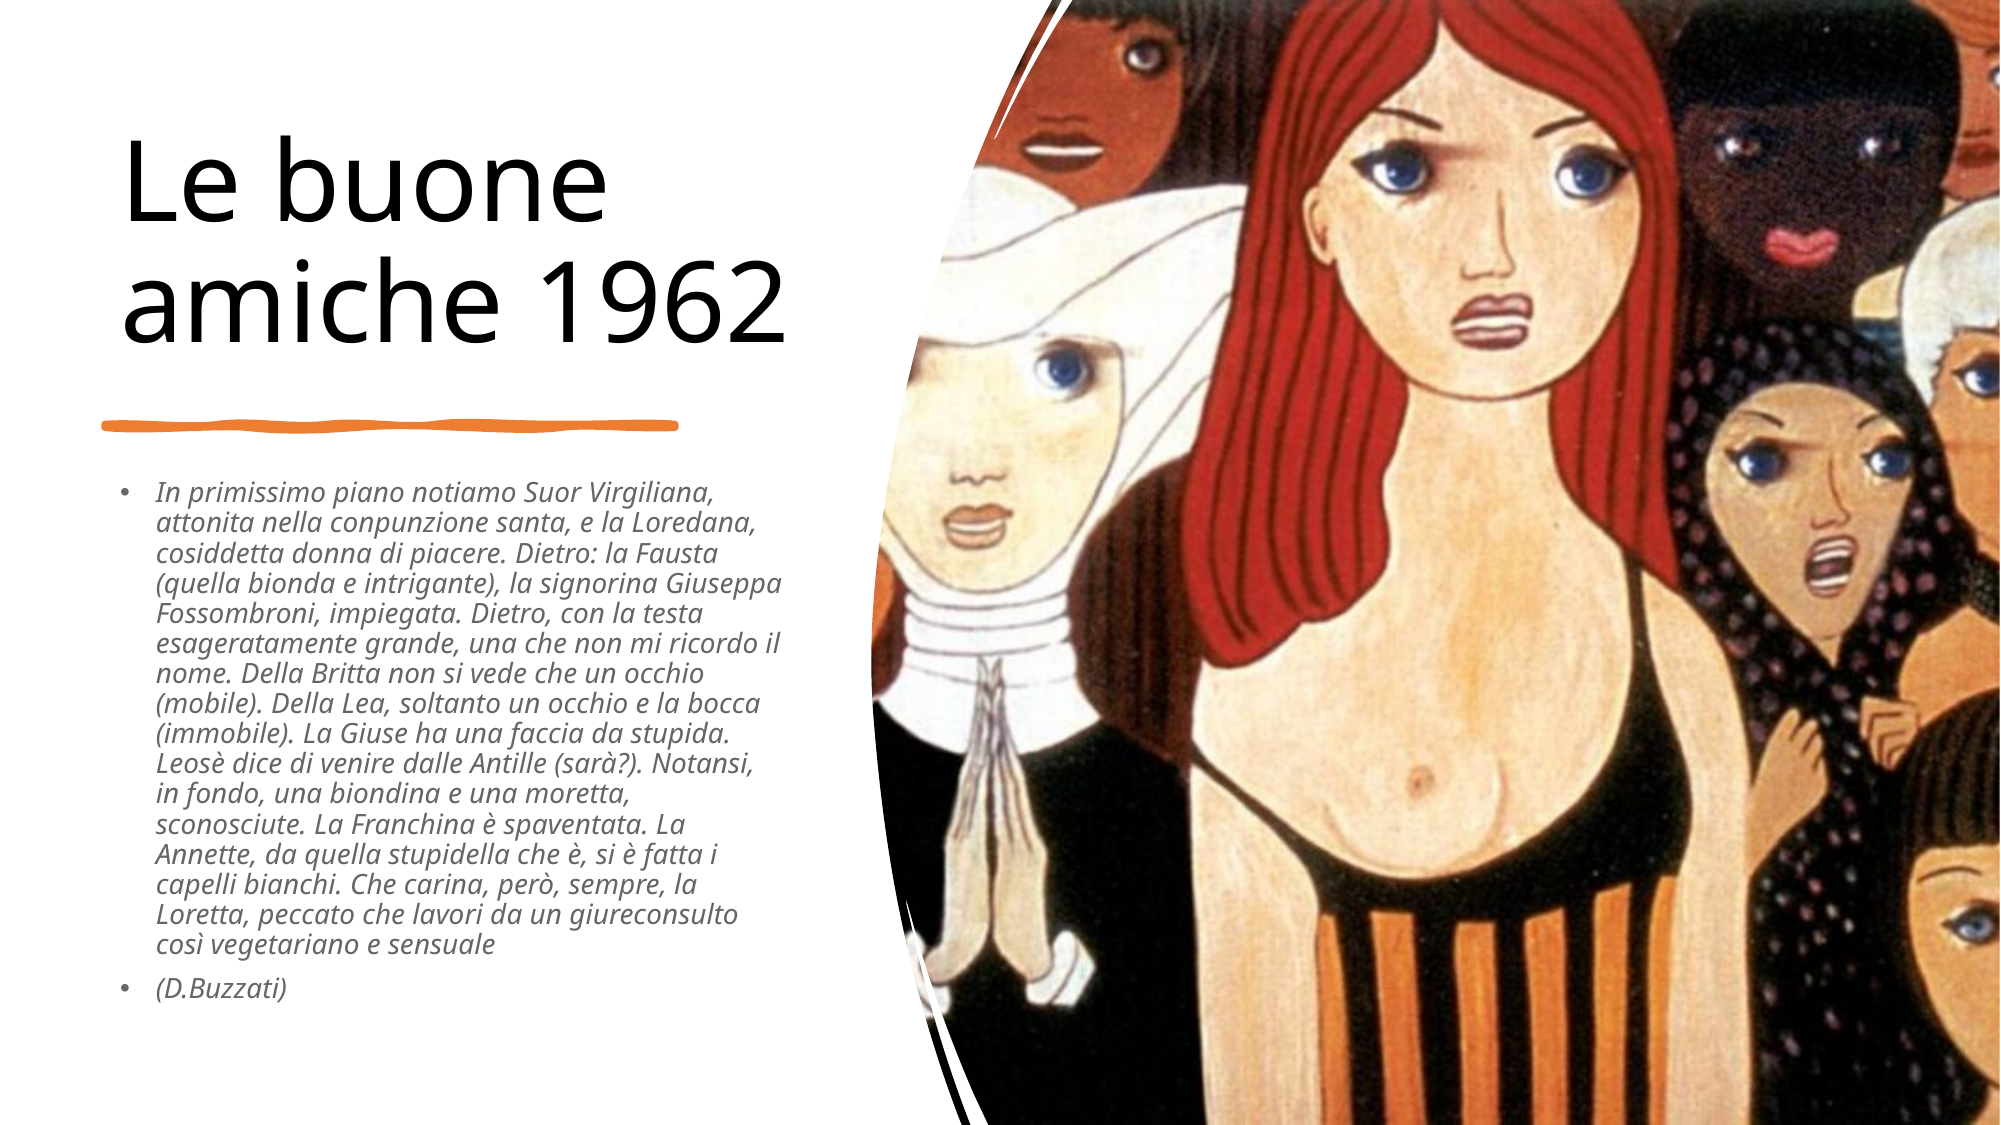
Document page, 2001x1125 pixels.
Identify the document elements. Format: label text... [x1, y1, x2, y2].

picture [871, 0, 2000, 1125]
title Le buone amiche 1962 [105, 53, 822, 375]
text_box [0, 0, 871, 1125]
text_box [103, 421, 676, 431]
list In primissimo piano notiamo Suor Virgiliana, attonita nella conpunzione santa, e la Loredana, cosiddetta donna di piacere. Dietro: la Fausta (quella bionda e intrigante), la signorina Giuseppa Fossombroni, impiegata. Dietro, con la testa esageratamente grande, una che non mi ricordo il nome. Della Britta non si vede che un occhio (mobile). Della Lea, soltanto un occhio e la bocca (immobile). La Giuse ha una faccia da stupida. Leosè dice di venire dalle Antille (sarà?). Notansi, in fondo, una biondina e una moretta, sconosciute. La Franchina è spaventata. La Annette, da quella stupidella che è, si è fatta i capelli bianchi. Che carina, però, sempre, la Loretta, peccato che lavori da un giureconsulto così vegetariano e sensuale (D.Buzzati) [105, 471, 802, 1016]
